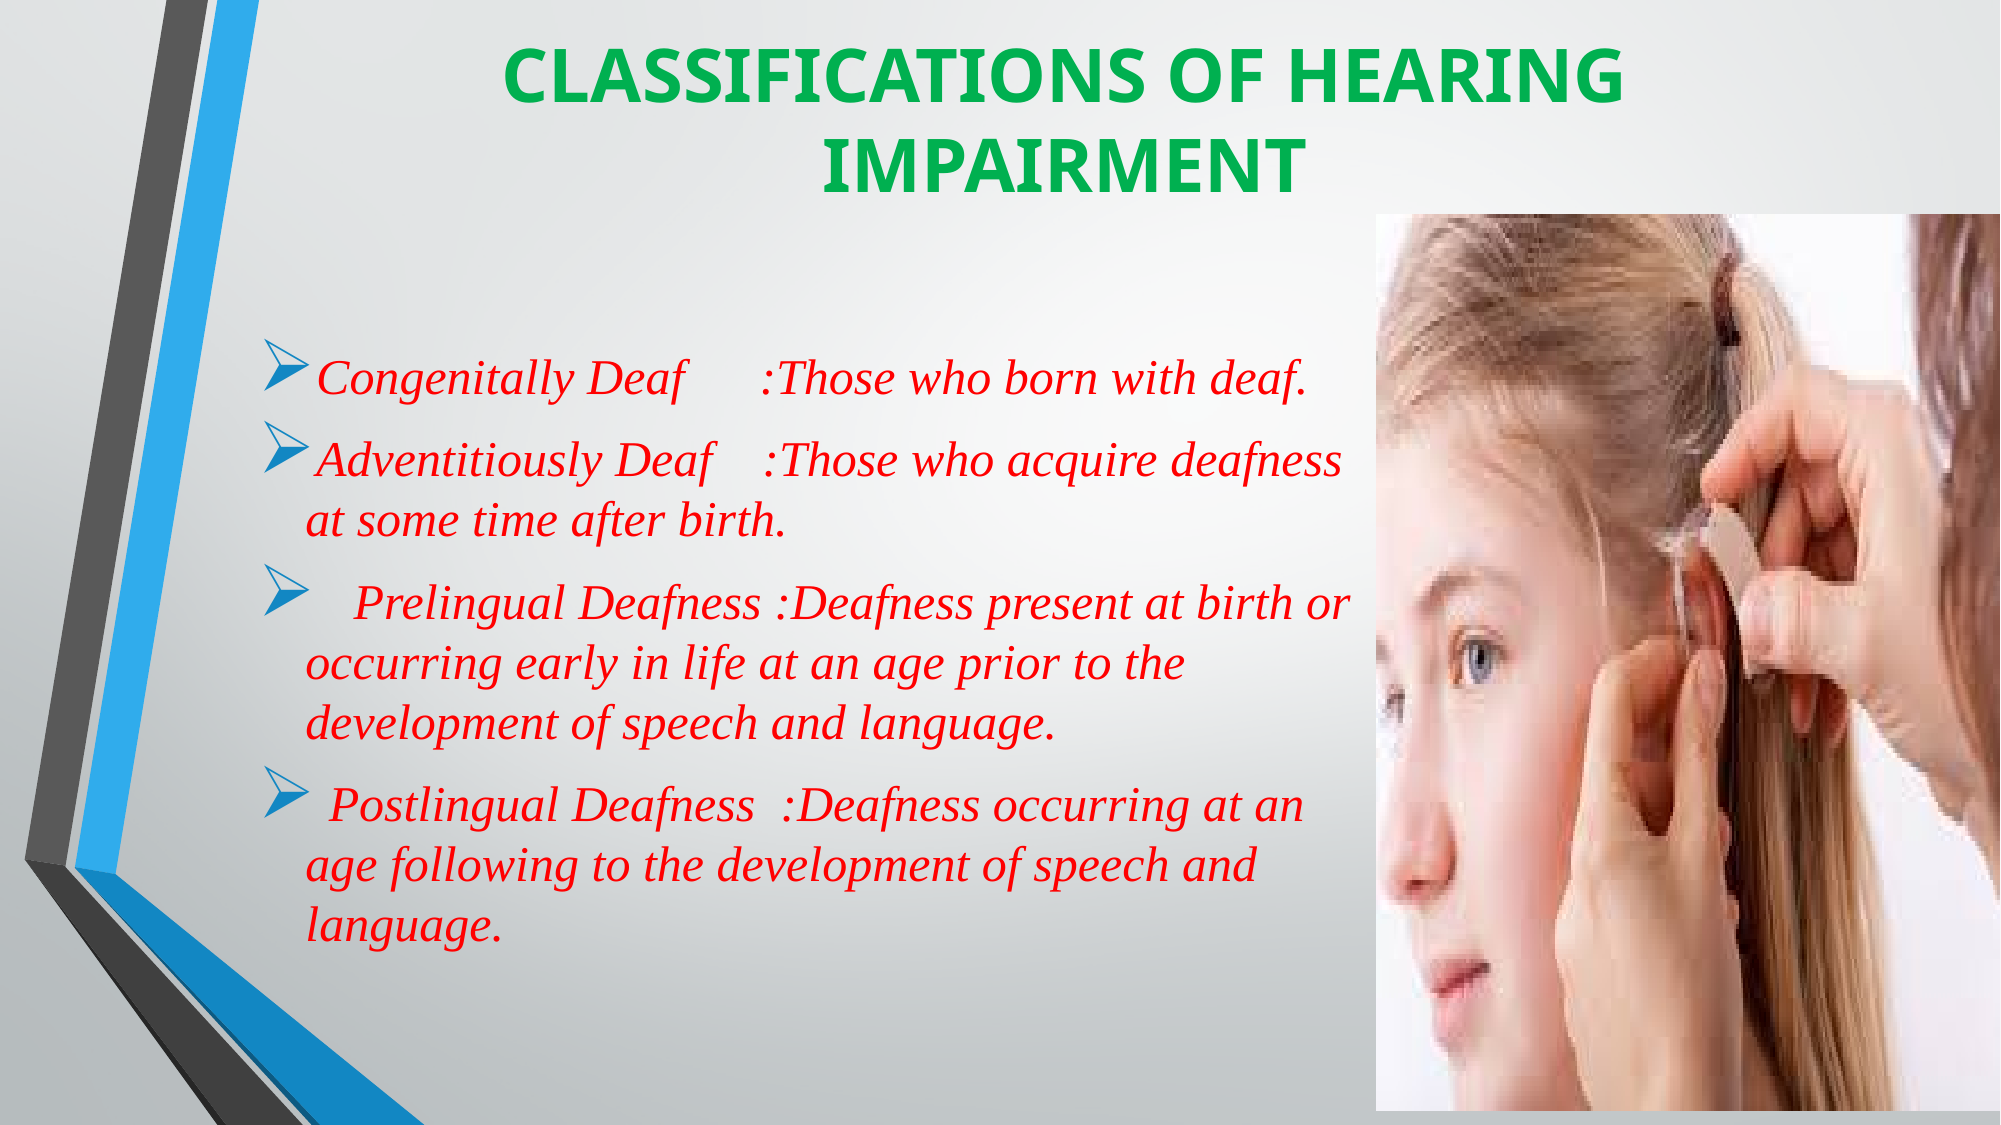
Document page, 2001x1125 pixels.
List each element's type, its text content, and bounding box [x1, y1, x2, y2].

list Congenitally Deaf :Those who born with deaf. Adventitiously Deaf :Those who acquire deafness at some time after birth. Prelingual Deafness :Deafness present at birth or occurring early in life at an age prior to the development of speech and language. Postlingual Deafness :Deafness occurring at an age following to the development of speech and language. [243, 243, 1375, 1053]
title CLASSIFICATIONS OF HEARING IMPAIRMENT [243, 20, 1887, 215]
picture [1375, 214, 2000, 1111]
